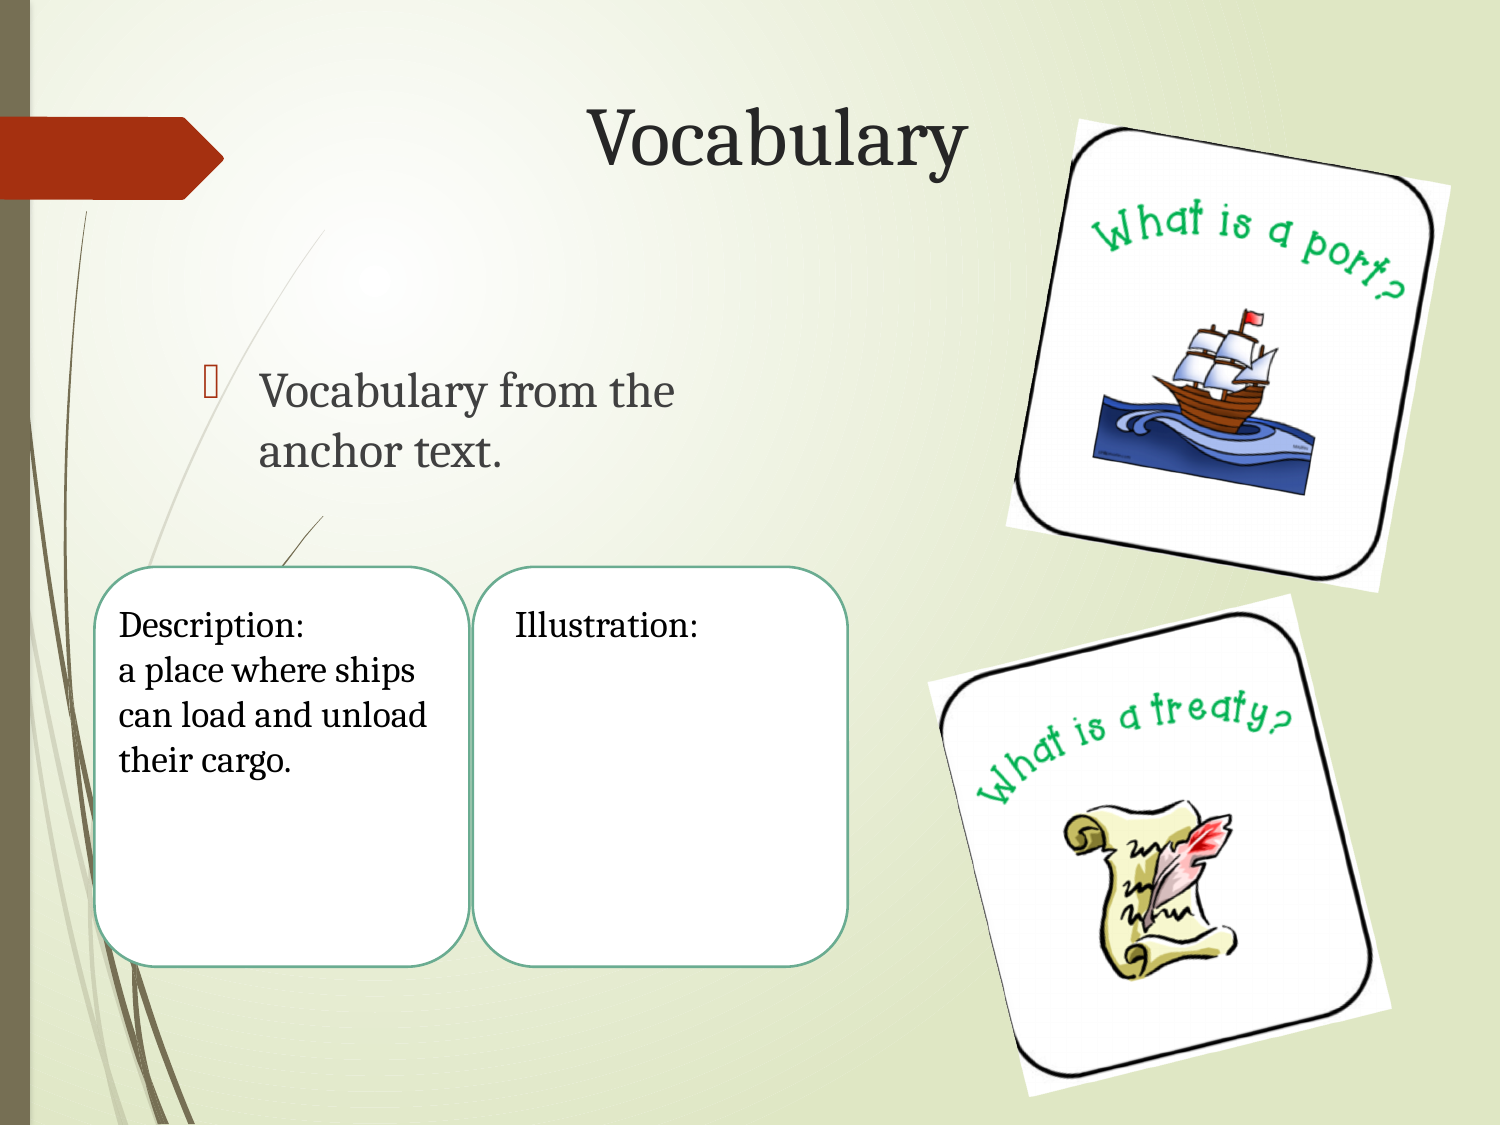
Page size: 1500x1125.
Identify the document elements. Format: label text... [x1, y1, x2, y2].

text_box [93, 565, 471, 969]
text_box Description: a place where ships can load and unload their cargo. [103, 593, 450, 878]
text_box Illustration: [499, 593, 800, 653]
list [1038, 148, 1417, 564]
picture [1223, 564, 1383, 592]
text_box [471, 565, 850, 969]
picture [928, 594, 1391, 1096]
title Vocabulary [237, 75, 1319, 286]
picture [1075, 119, 1238, 148]
text_box Vocabulary from the anchor text. [187, 349, 712, 488]
picture [1006, 353, 1038, 531]
picture [1417, 180, 1450, 370]
